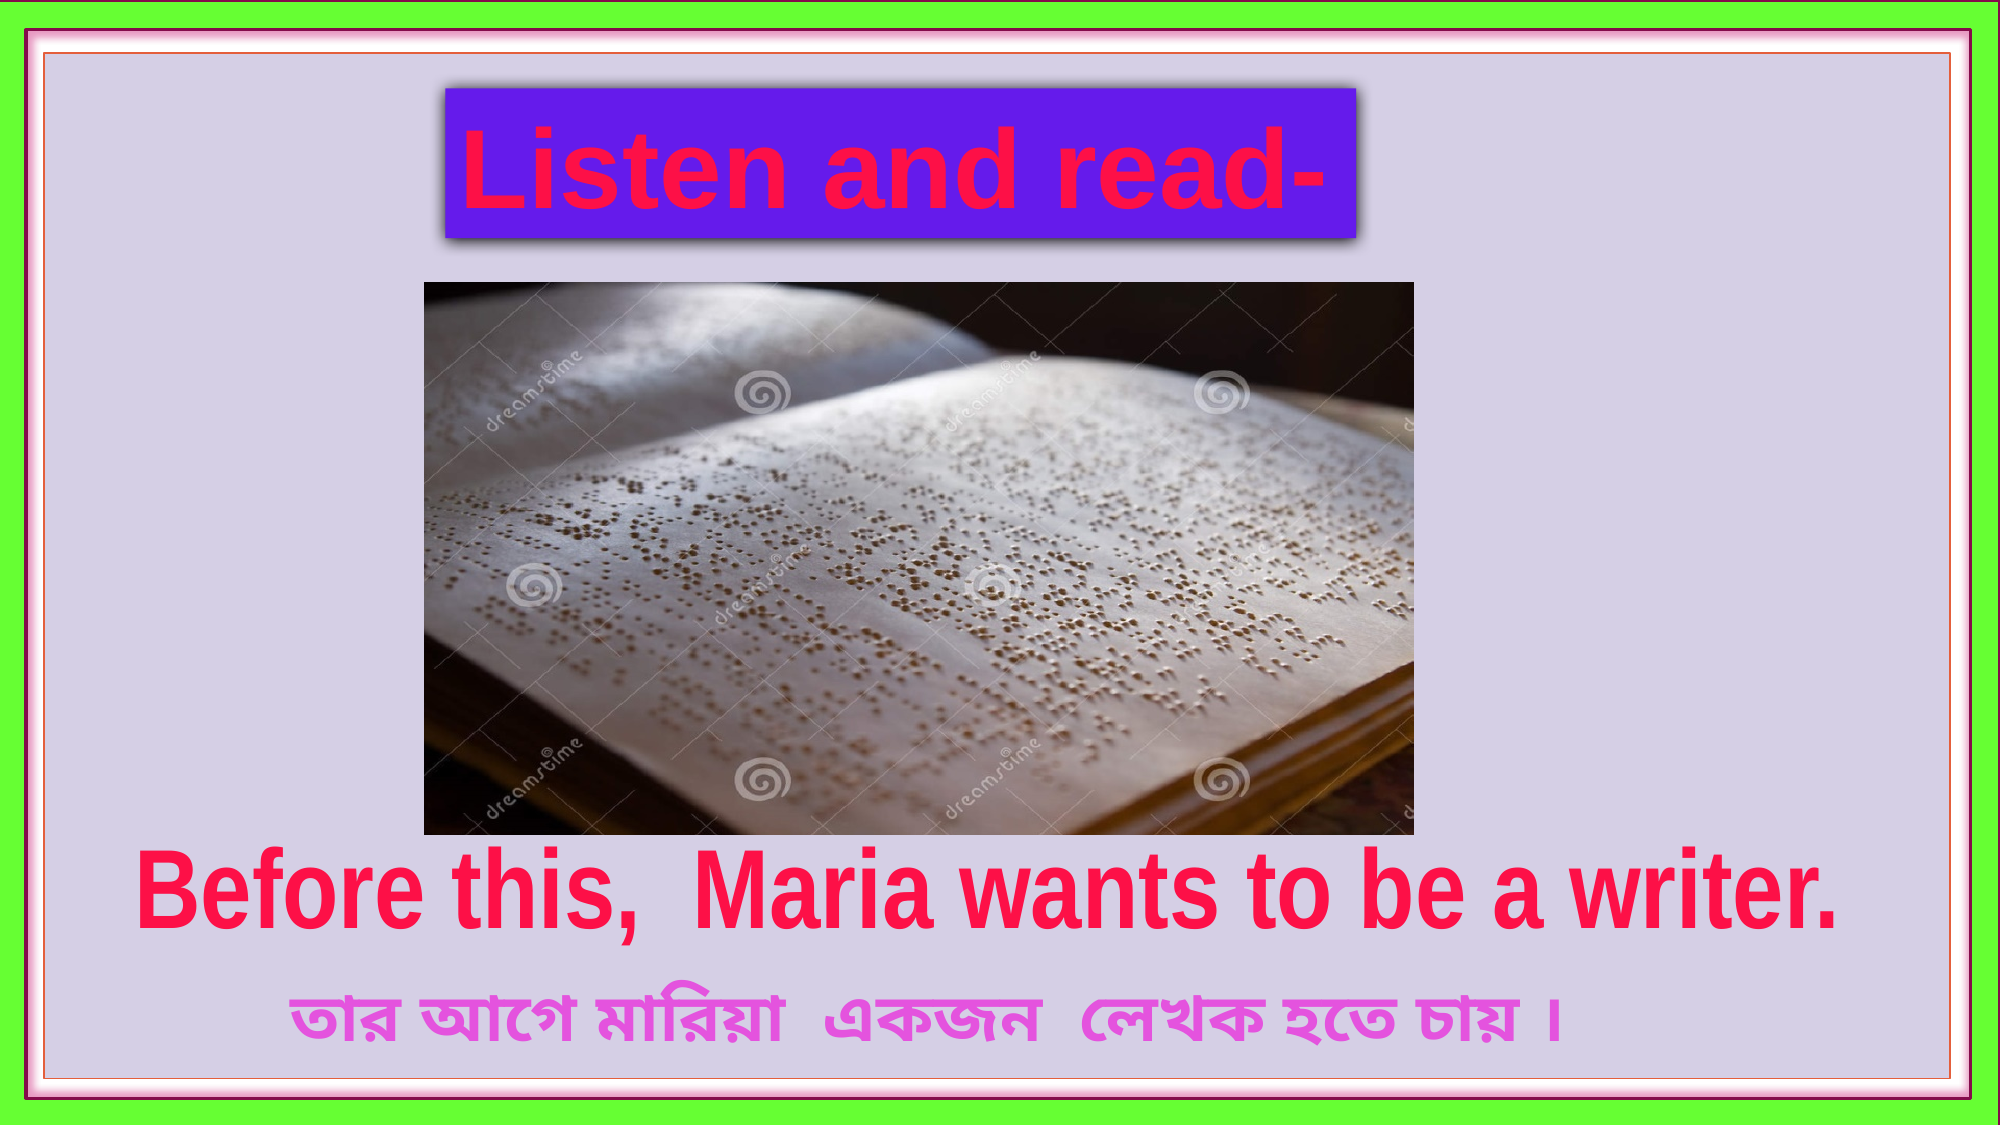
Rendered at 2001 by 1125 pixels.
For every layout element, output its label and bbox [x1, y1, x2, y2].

picture [424, 282, 1414, 836]
text_box [0, 0, 2000, 1125]
